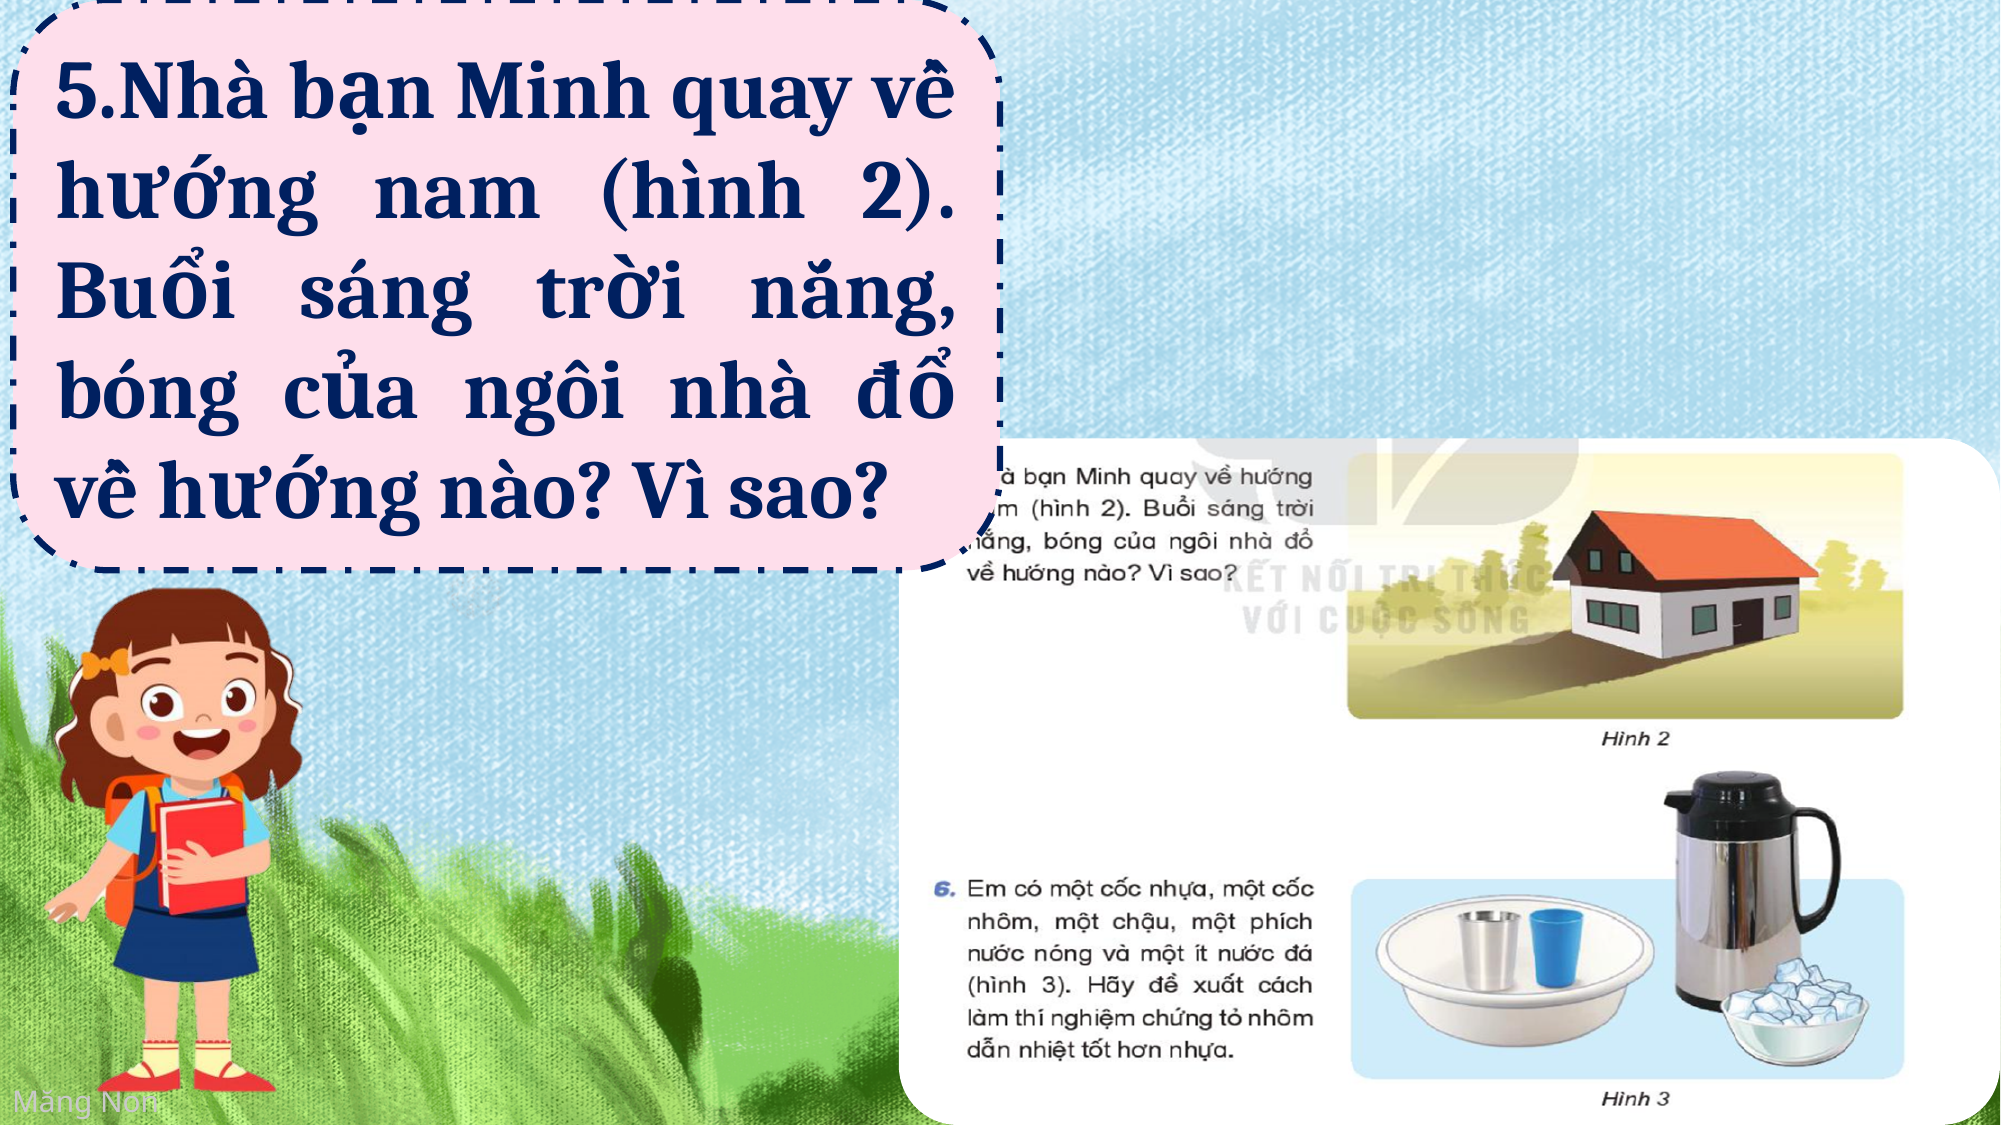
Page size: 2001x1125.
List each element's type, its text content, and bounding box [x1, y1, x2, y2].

picture [0, 0, 2001, 1125]
text_box 5.Nhà bạn Minh quay về hướng nam (hình 2). Buổi sáng trời nắng, bóng của ngôi nhà đổ về hướng nào? Vì sao? [12, 0, 1002, 572]
